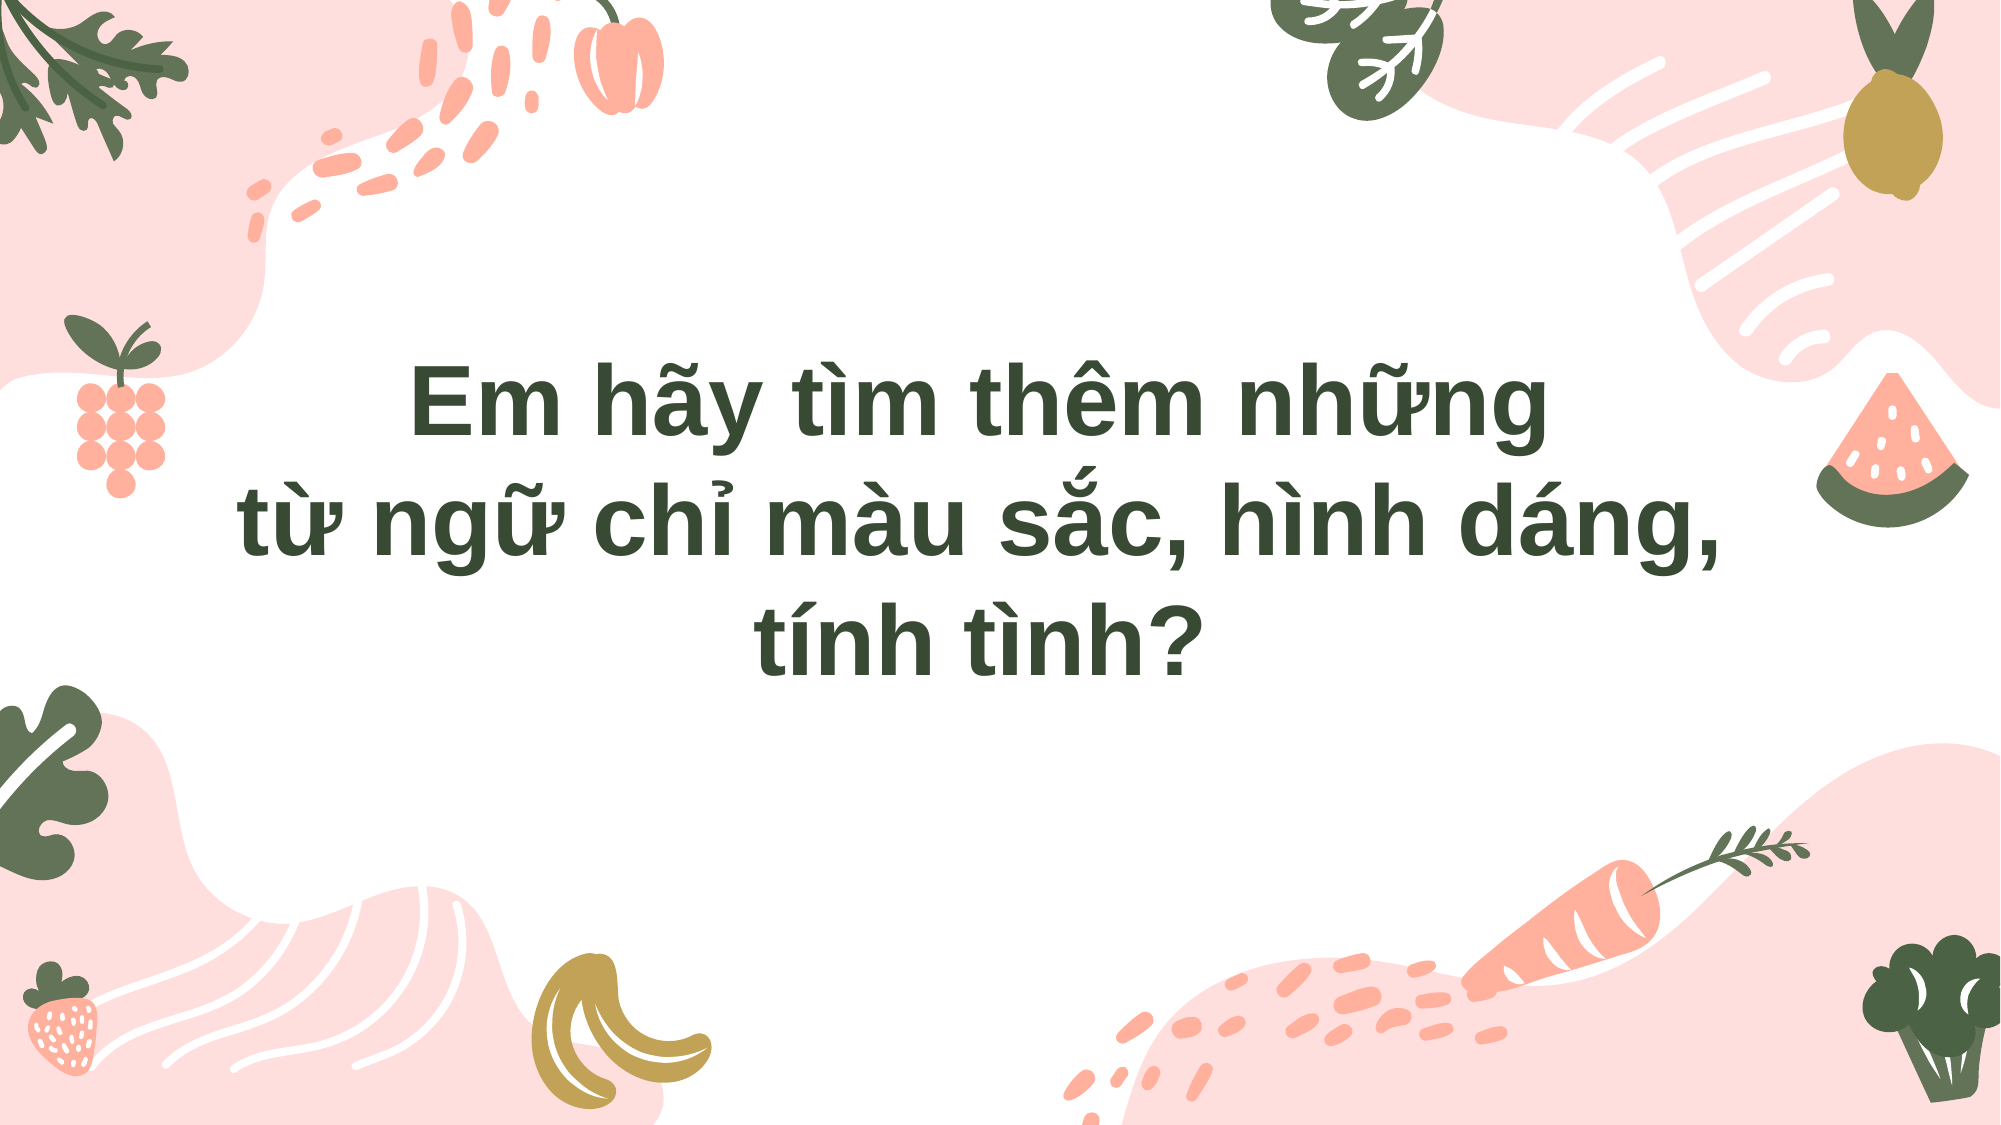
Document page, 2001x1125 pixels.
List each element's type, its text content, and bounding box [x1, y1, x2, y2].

text_box Em hãy tìm thêm những từ ngữ chỉ màu sắc, hình dáng, tính tình? [166, 328, 1795, 703]
